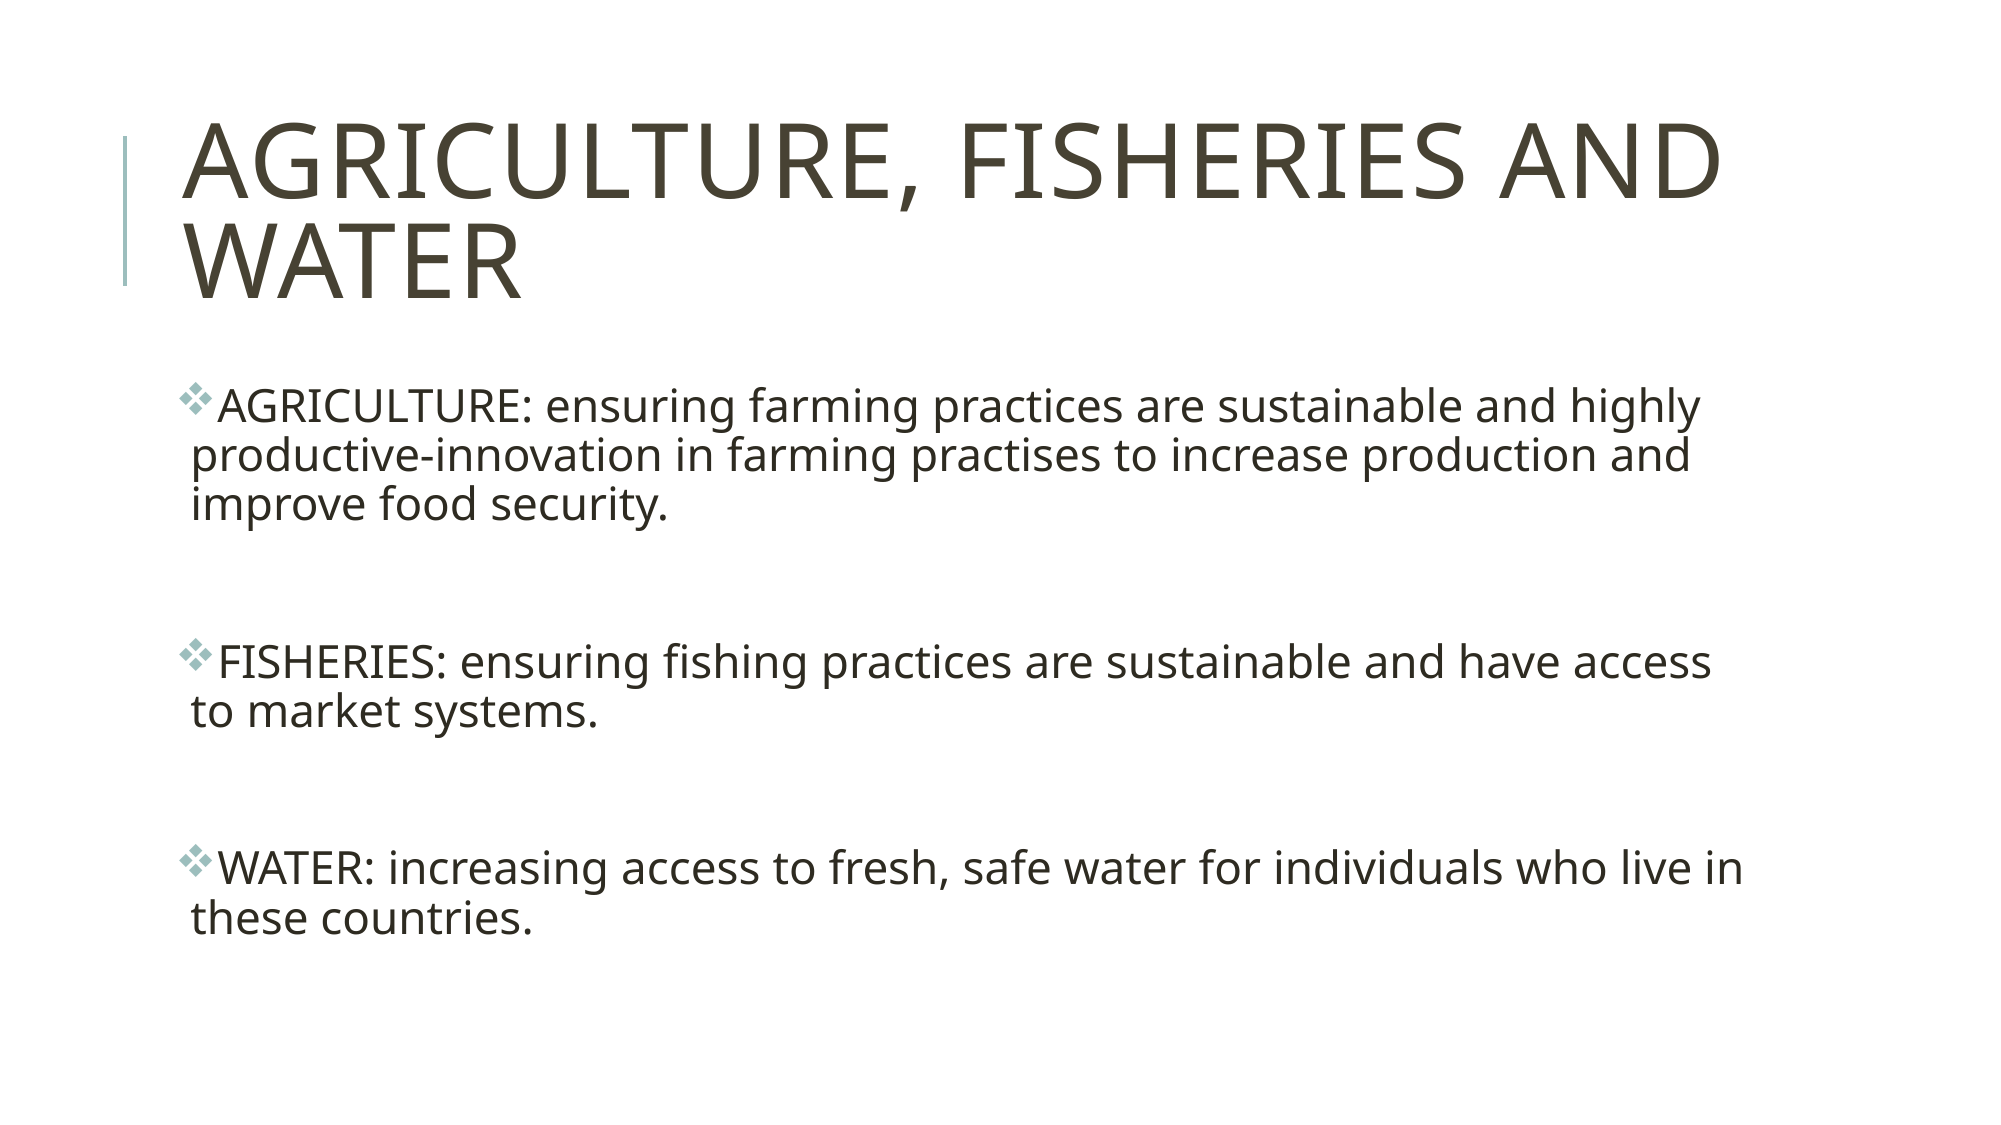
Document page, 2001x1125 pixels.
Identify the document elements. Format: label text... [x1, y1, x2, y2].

title Agriculture, fisheries and water [168, 96, 1763, 342]
list AGRICULTURE: ensuring farming practices are sustainable and highly productive-innovation in farming practises to increase production and improve food security. FISHERIES: ensuring fishing practices are sustainable and have access to market systems. WATER: increasing access to fresh, safe water for individuals who live in these countries. [168, 375, 1763, 1035]
